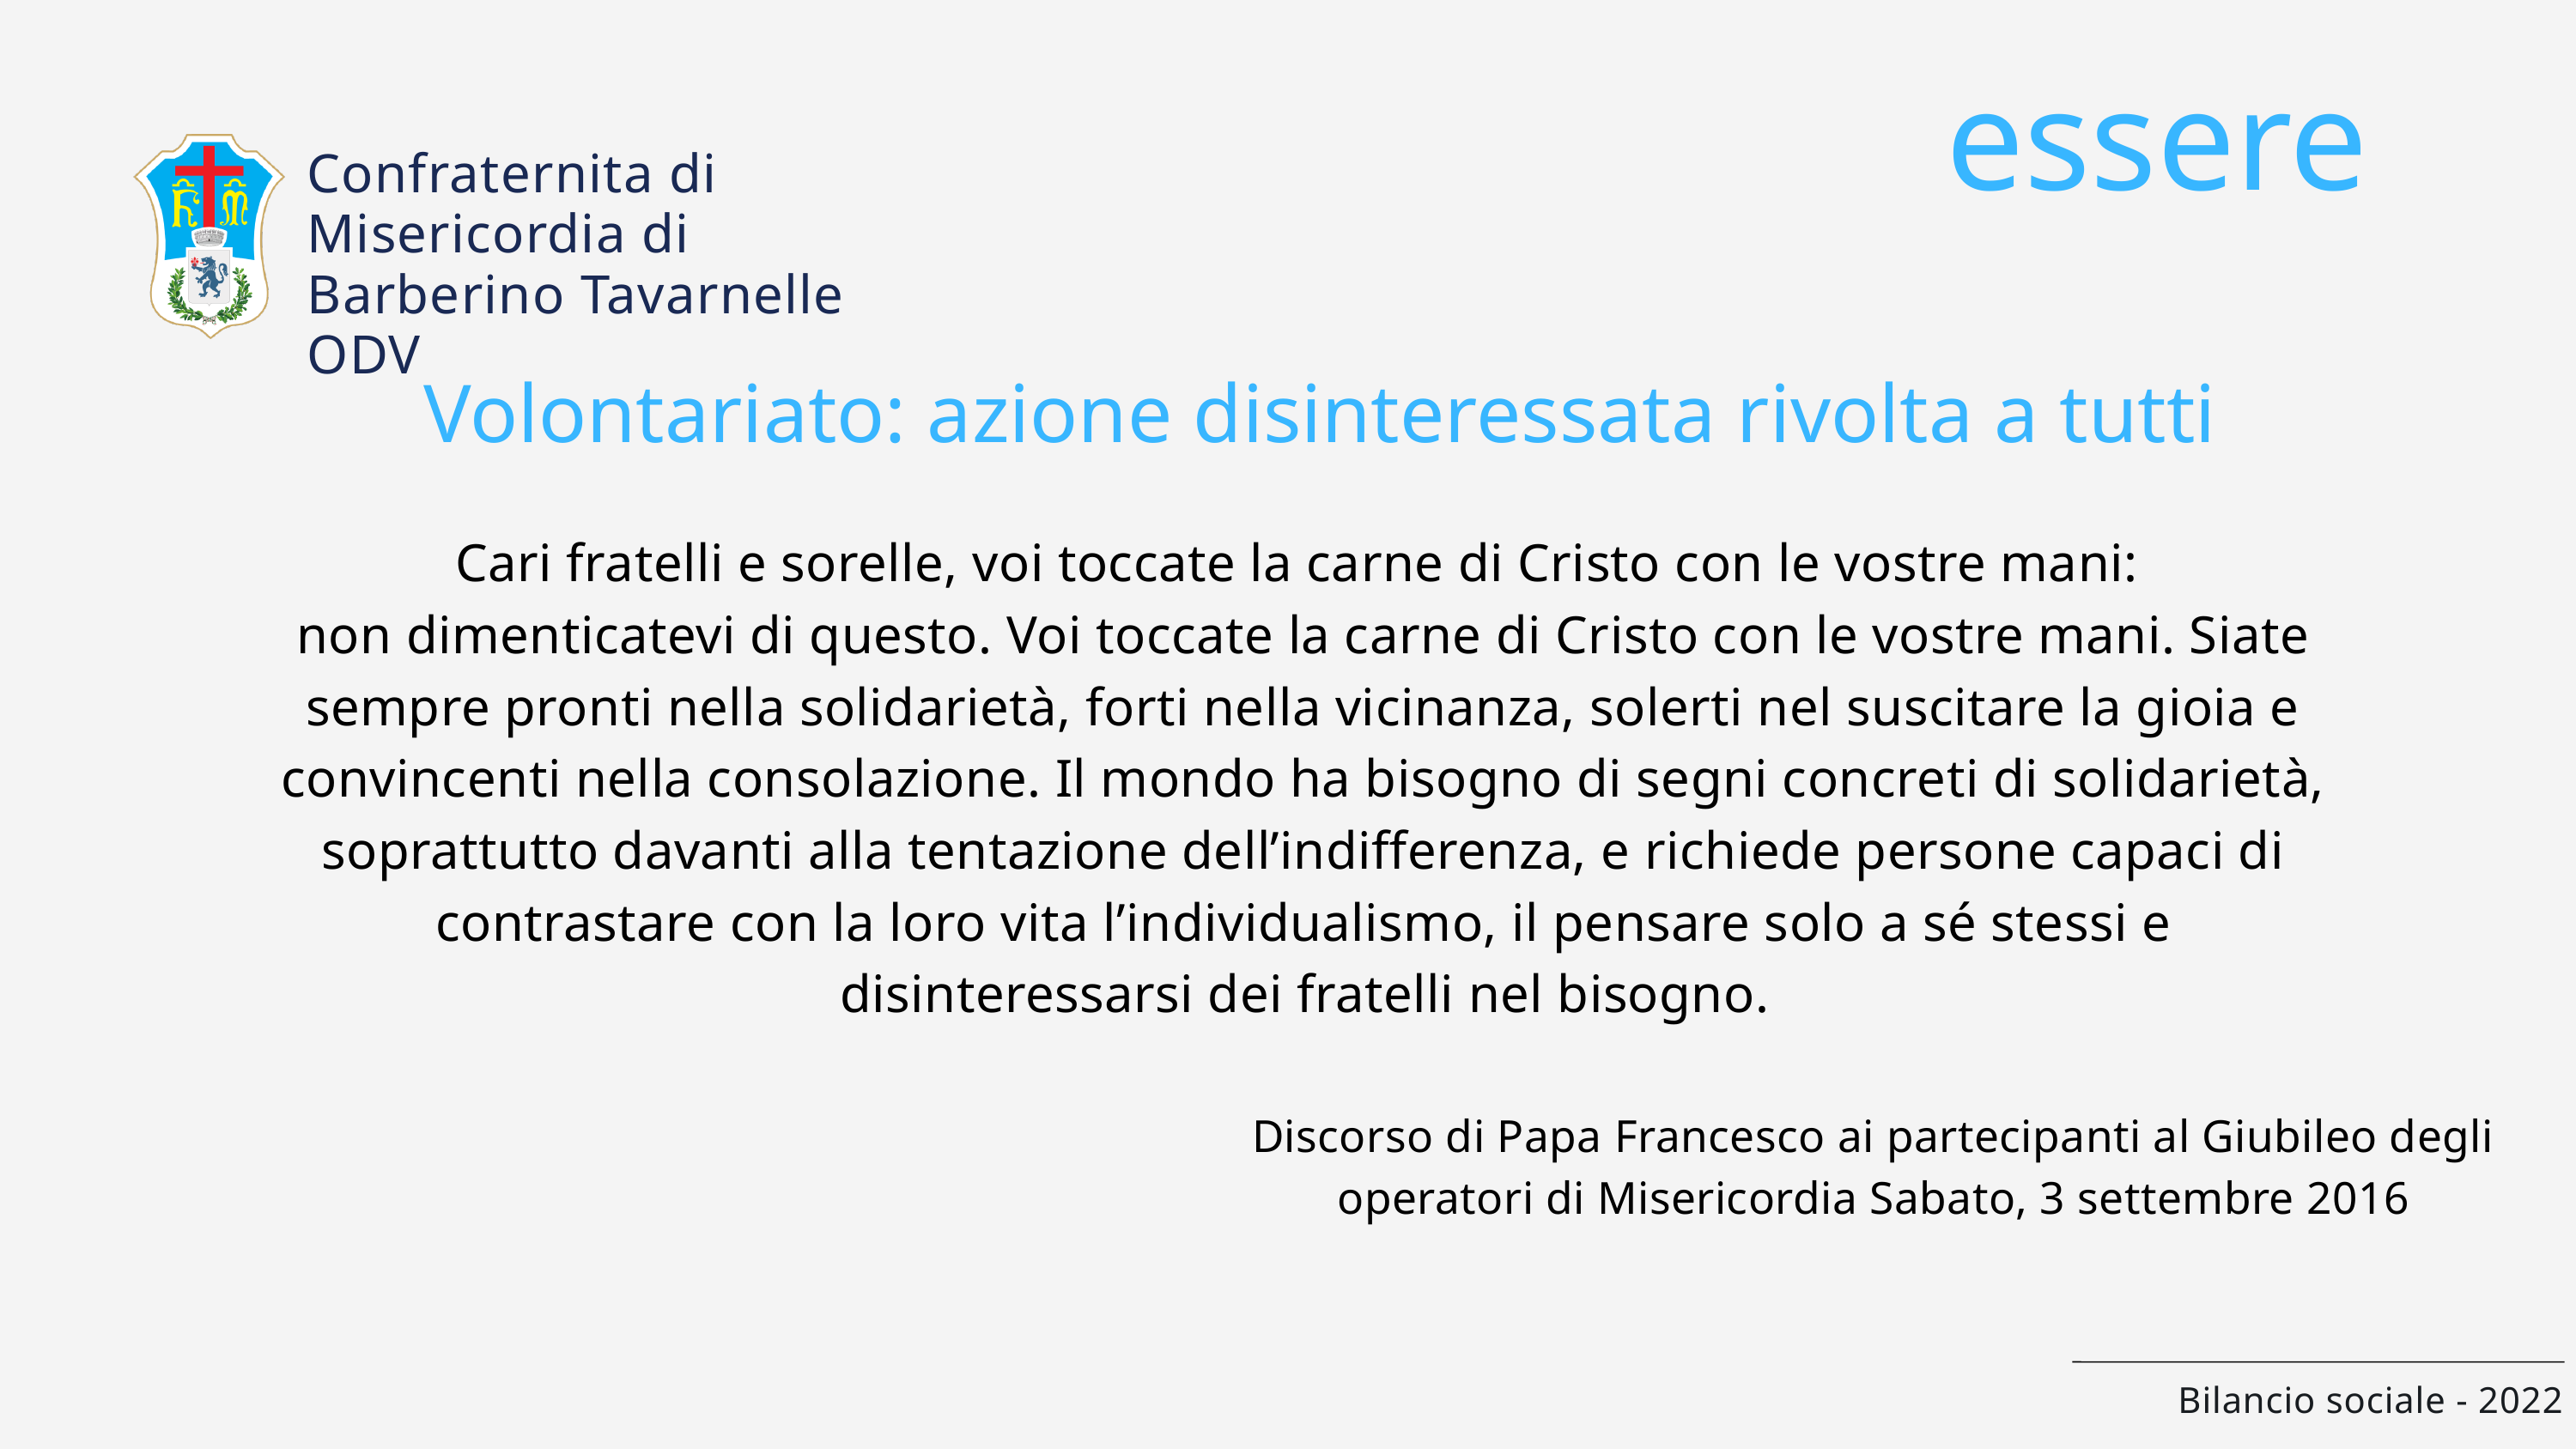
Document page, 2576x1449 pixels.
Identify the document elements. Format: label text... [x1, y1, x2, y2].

text_box essere [1749, 51, 2565, 218]
text_box Cari fratelli e sorelle, voi toccate la carne di Cristo con le vostre mani: non dimenticatevi di questo. Voi toccate la carne di Cristo con le vostre mani. Siate sempre pronti nella solidarietà, forti nella vicinanza, solerti nel suscitare la gioia e convincenti nella consolazione. Il mondo ha bisogno di segni concreti di solidarietà, soprattutto davanti alla tentazione dell’indifferenza, e richiede persone capaci di contrastare con la loro vita l’individualismo, il pensare solo a sé stessi e disinteressarsi dei fratelli nel bisogno. [261, 708, 2350, 1023]
text_box Volontariato: azione disinteressata rivolta a tutti [210, 270, 2432, 708]
picture [133, 134, 285, 340]
text_box Confraternita di Misericordia di Barberino Tavarnelle ODV [307, 142, 915, 270]
text_box Discorso di Papa Francesco ai partecipanti al Giubileo degli operatori di Misericordia Sabato, 3 settembre 2016 [1242, 1099, 2506, 1223]
text_box Bilancio sociale - 2022 [2178, 1338, 2576, 1421]
